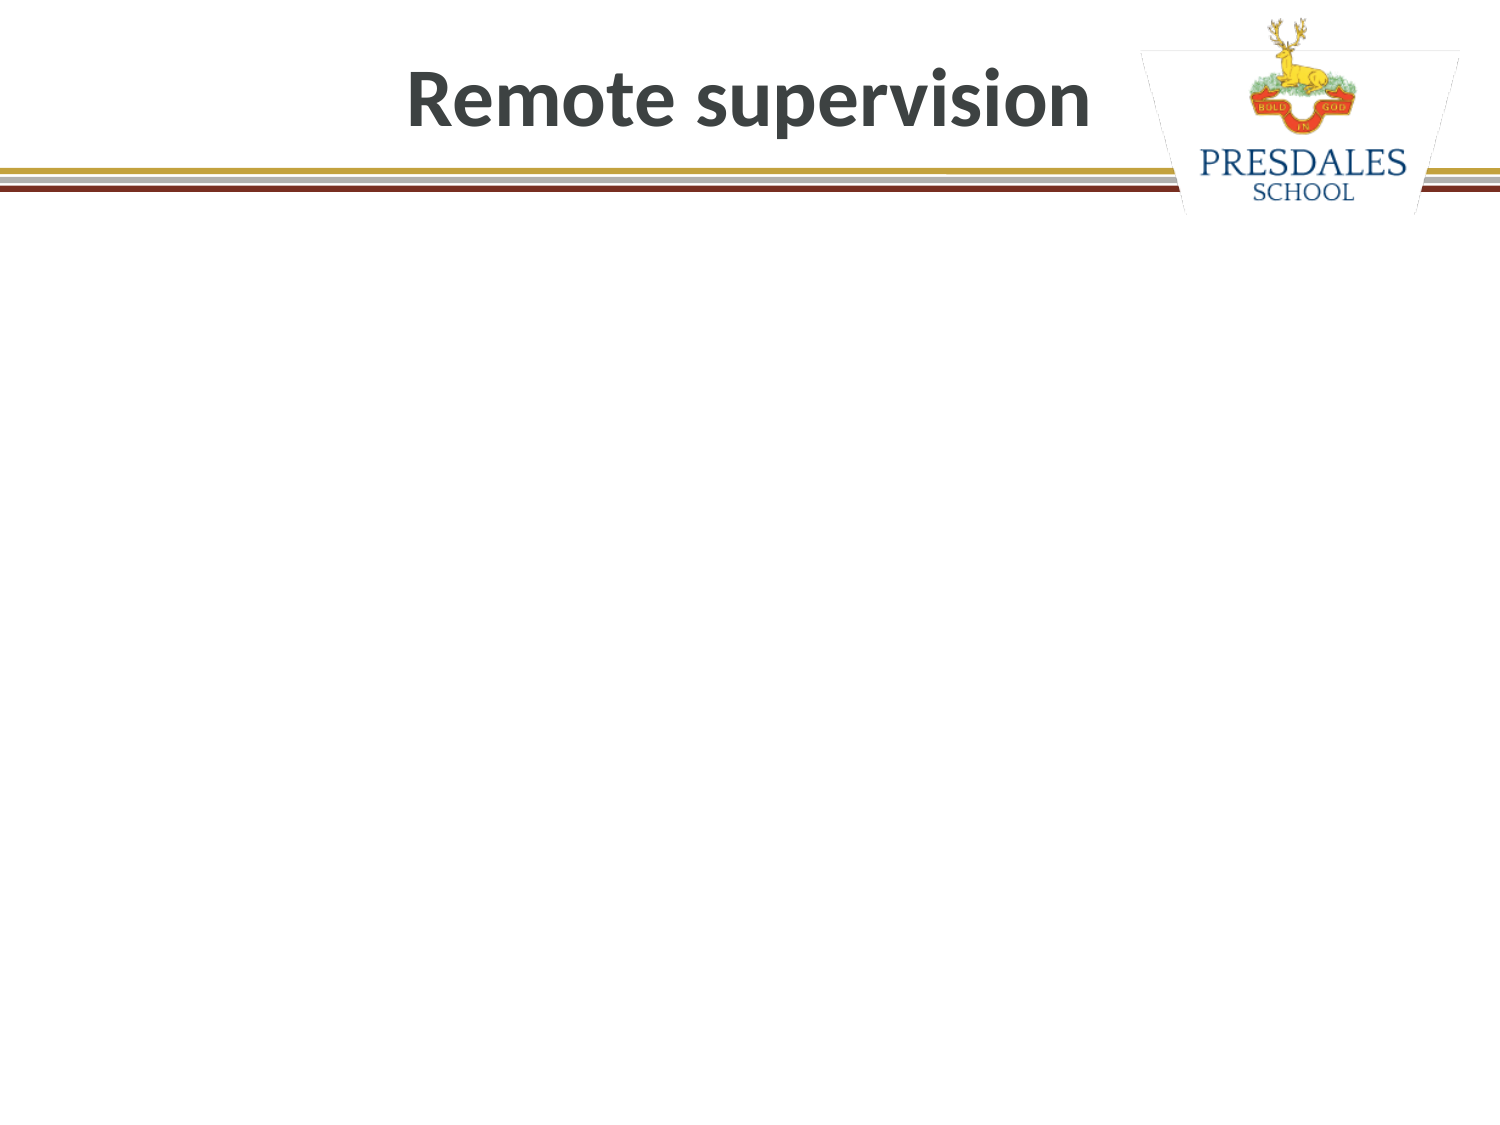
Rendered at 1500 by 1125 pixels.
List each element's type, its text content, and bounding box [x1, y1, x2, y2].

picture [1140, 17, 1460, 216]
text_box Remote supervision [41, 7, 1459, 180]
